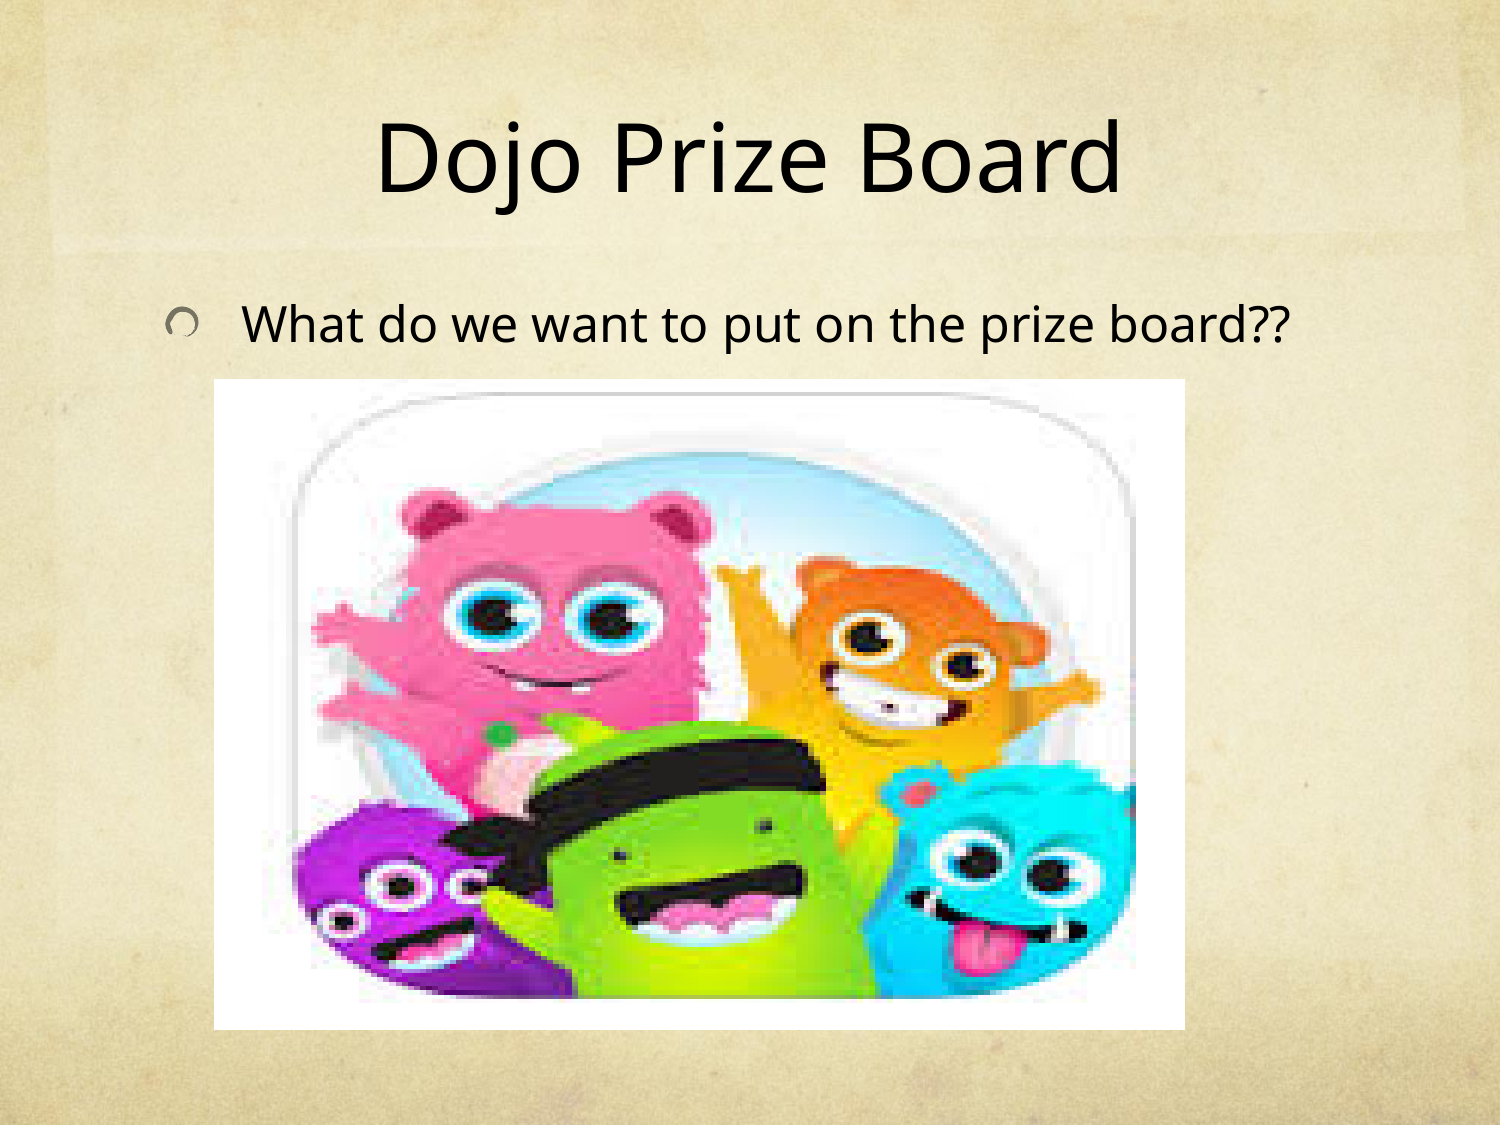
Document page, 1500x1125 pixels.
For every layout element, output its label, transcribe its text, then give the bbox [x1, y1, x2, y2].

picture [0, 0, 1500, 1125]
title Dojo Prize Board [150, 82, 1350, 225]
list What do we want to put on the prize board?? [150, 284, 1350, 950]
